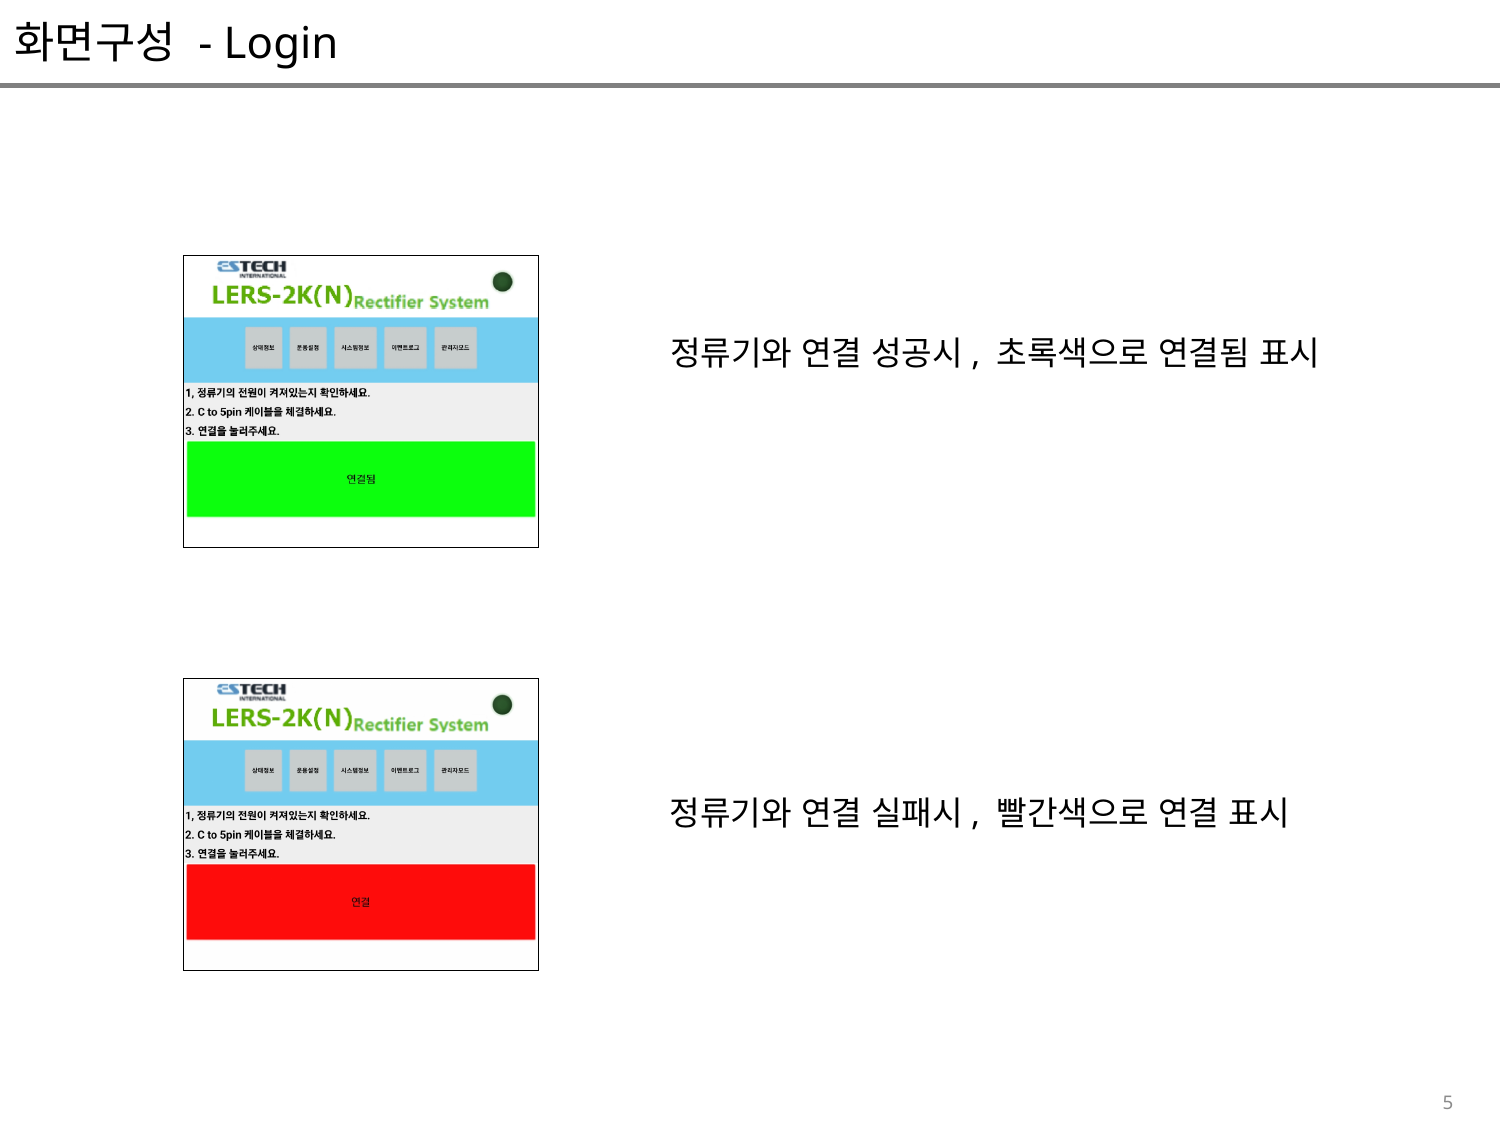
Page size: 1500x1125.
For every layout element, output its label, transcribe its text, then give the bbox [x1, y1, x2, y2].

text_box 4 [1390, 1082, 1500, 1125]
text_box 화면구성 - Login [0, 6, 1356, 75]
text_box 정류기와 연결 실패시, 빨간색으로 연결 표시 [655, 784, 1391, 840]
text_box 정류기와 연결 성공시, 초록색으로 연결됨 표시 [655, 324, 1391, 380]
picture [182, 678, 540, 971]
picture [182, 255, 540, 548]
